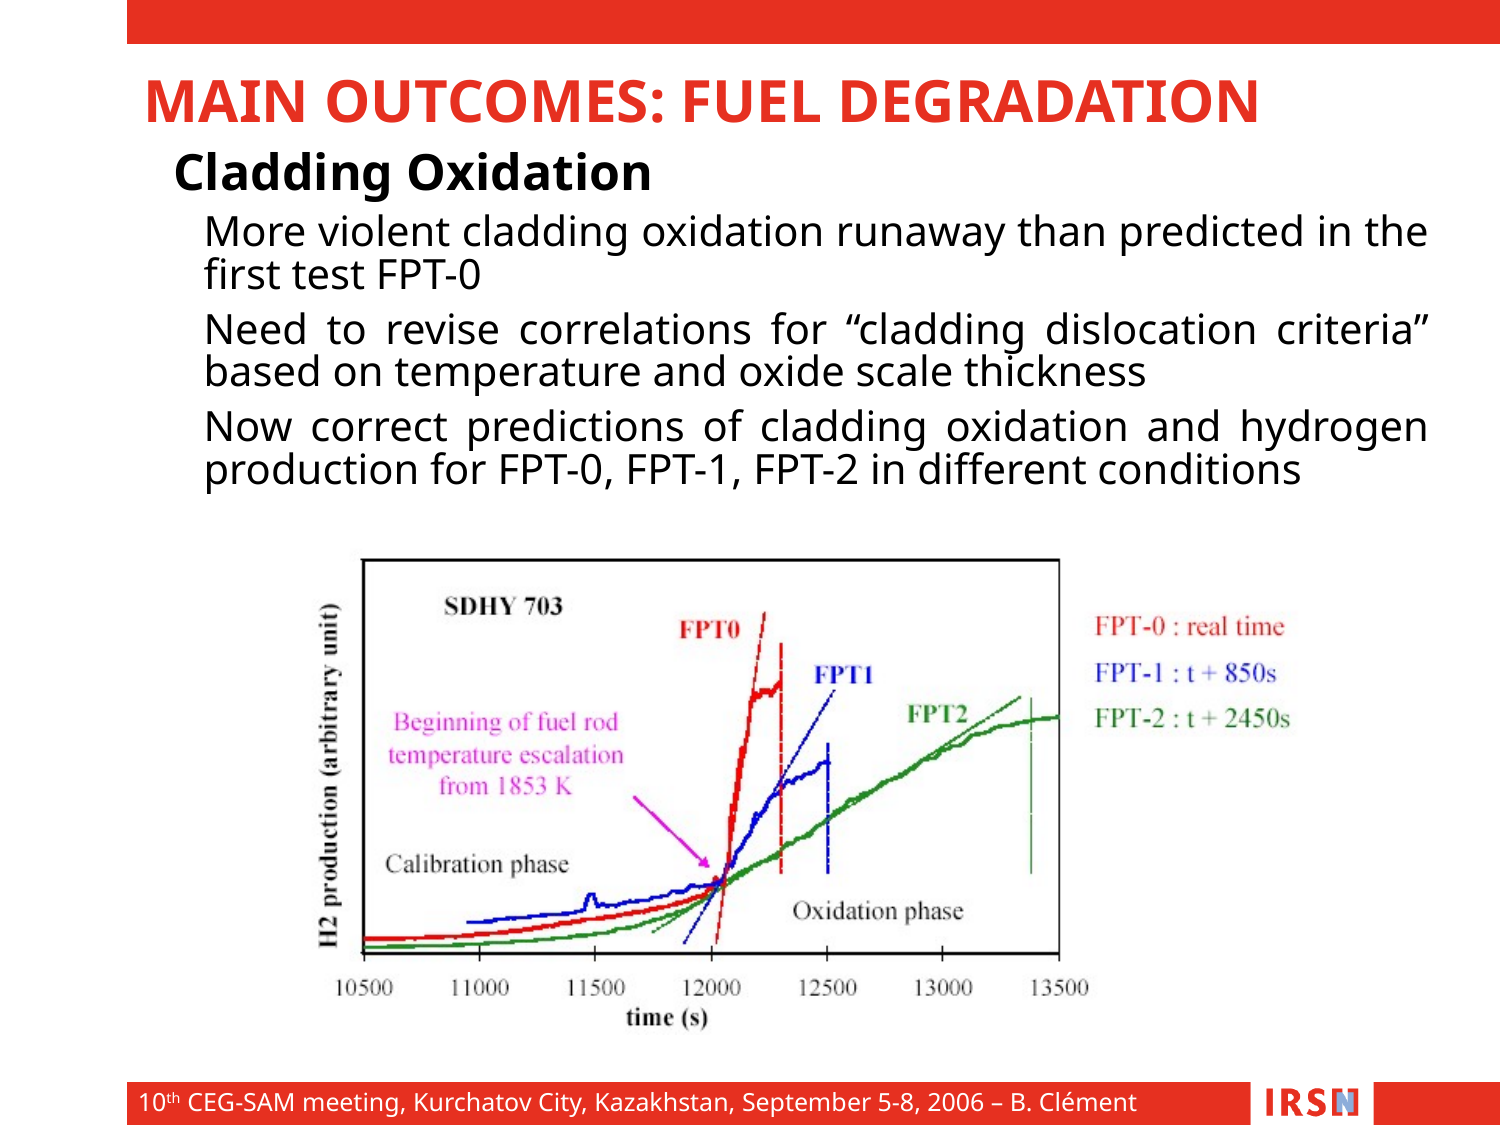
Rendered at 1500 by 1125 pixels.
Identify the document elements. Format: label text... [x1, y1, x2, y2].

picture [274, 537, 1360, 1035]
picture [1250, 1082, 1373, 1125]
list MAIN OUTCOMES: FUEL DEGRADATION Cladding Oxidation More violent cladding oxidation runaway than predicted in the first test FPT-0 Need to revise correlations for “cladding dislocation criteria” based on temperature and oxide scale thickness Now correct predictions of cladding oxidation and hydrogen production for FPT-0, FPT-1, FPT-2 in different conditions [99, 75, 1430, 818]
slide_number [138, 1090, 1222, 1119]
